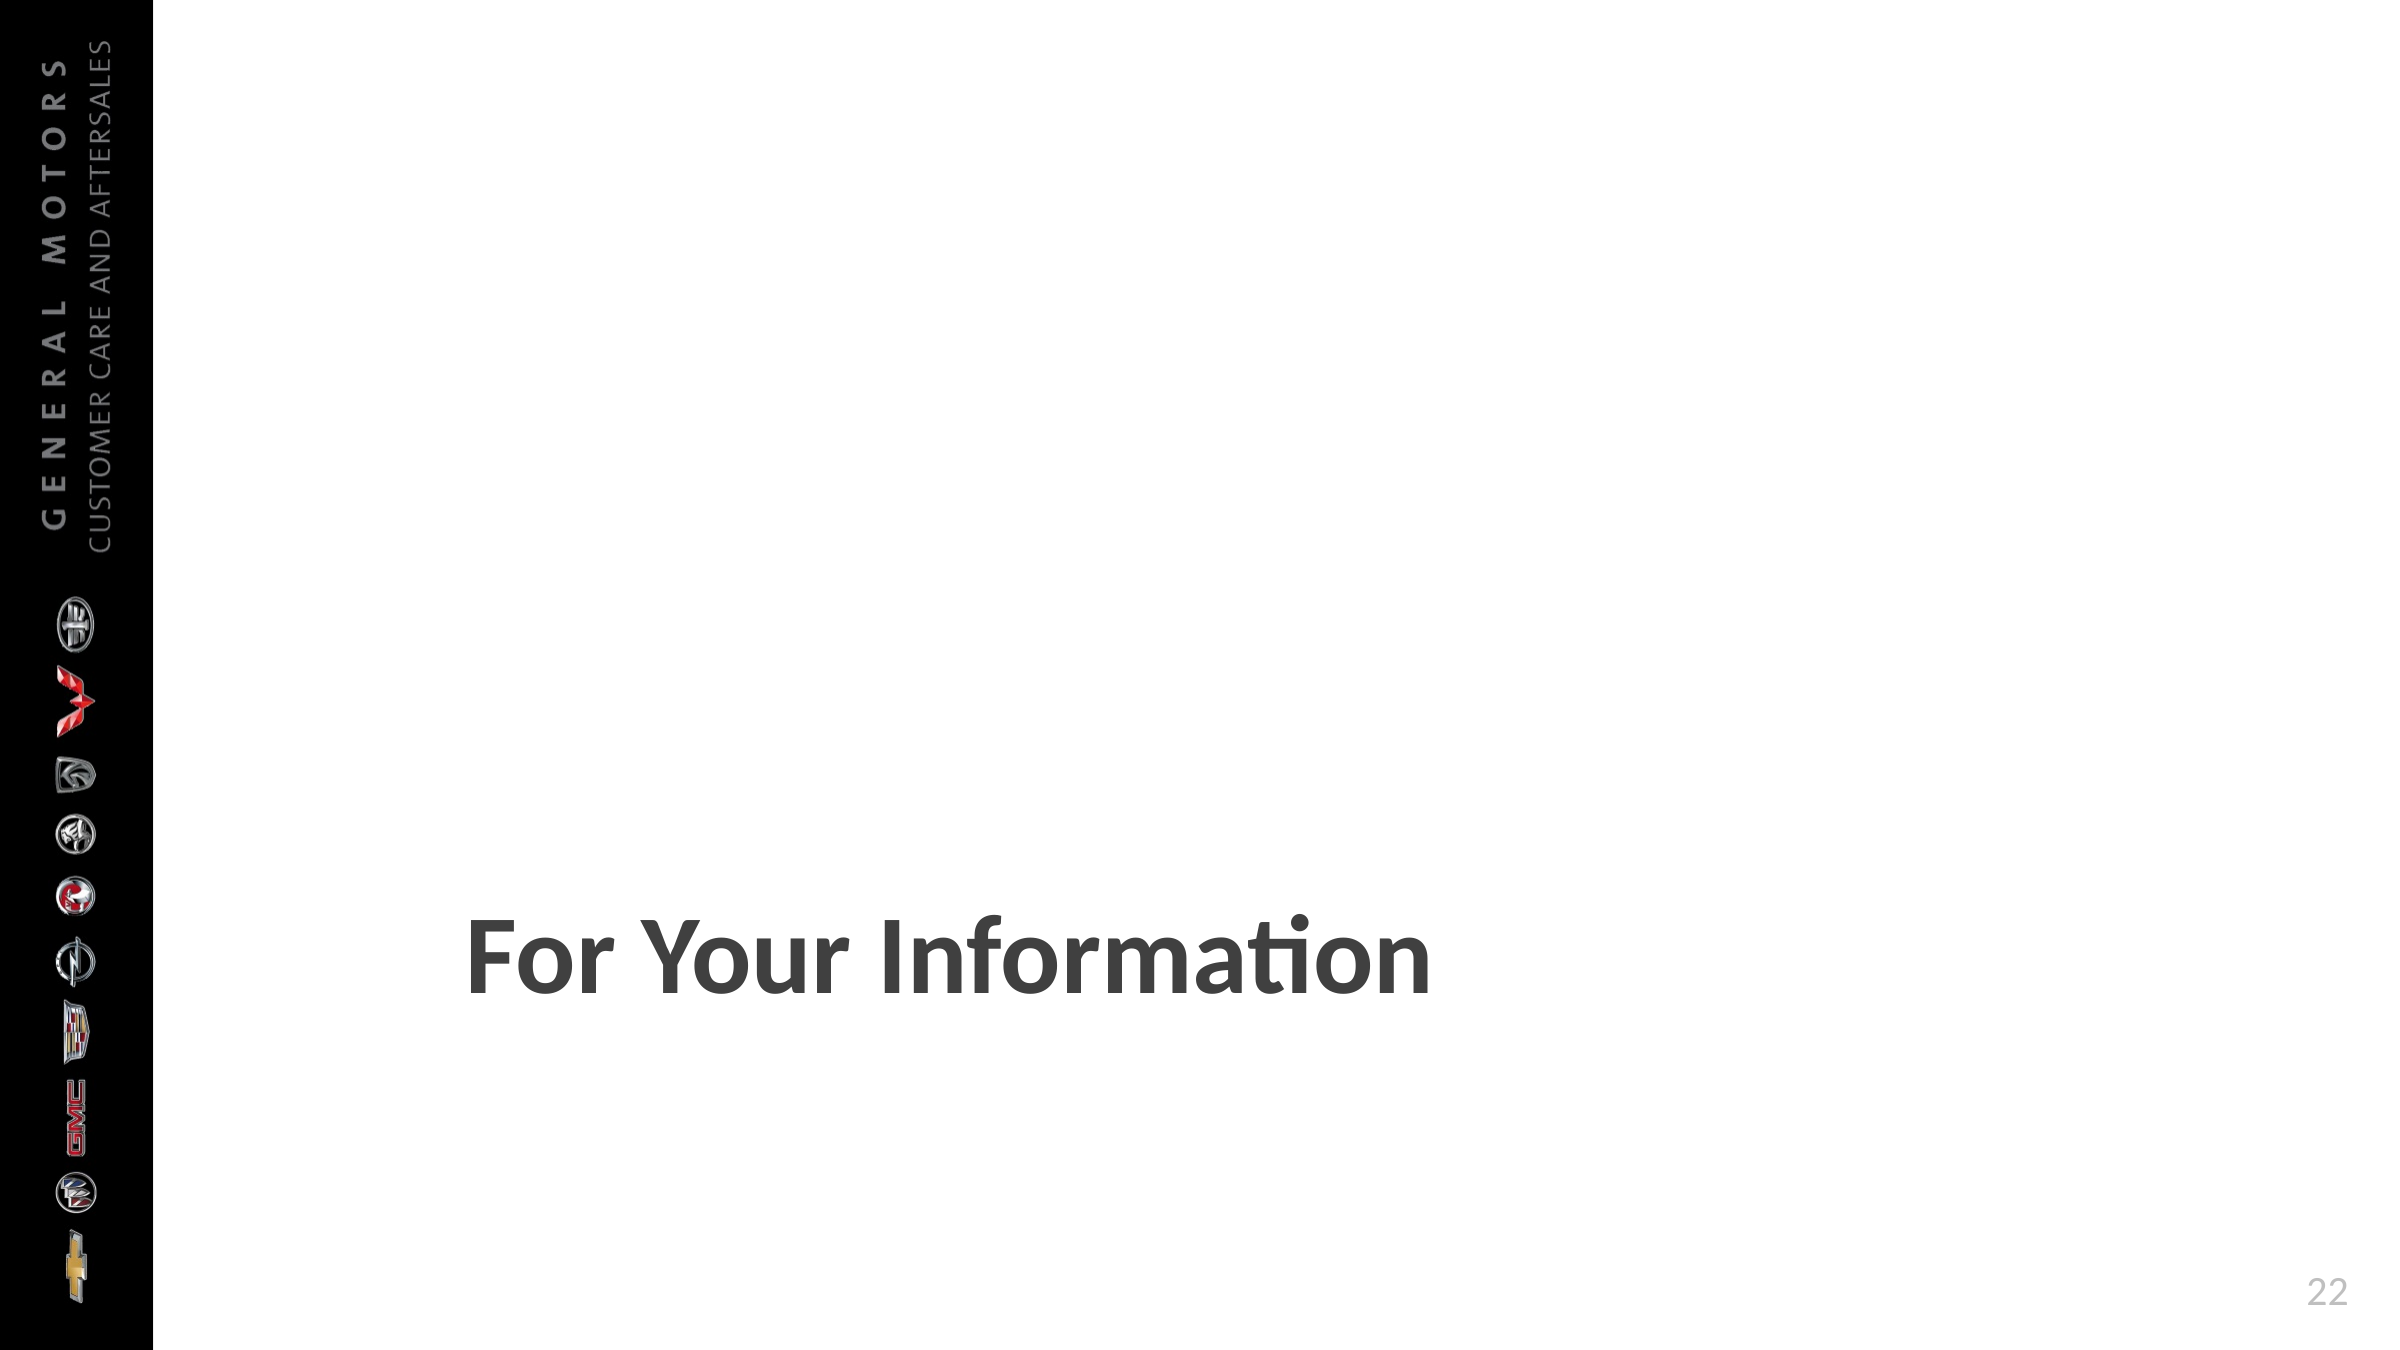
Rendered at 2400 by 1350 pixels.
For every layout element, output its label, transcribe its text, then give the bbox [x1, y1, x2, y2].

title For Your Information [275, 870, 1625, 1038]
picture [0, 0, 2400, 1350]
